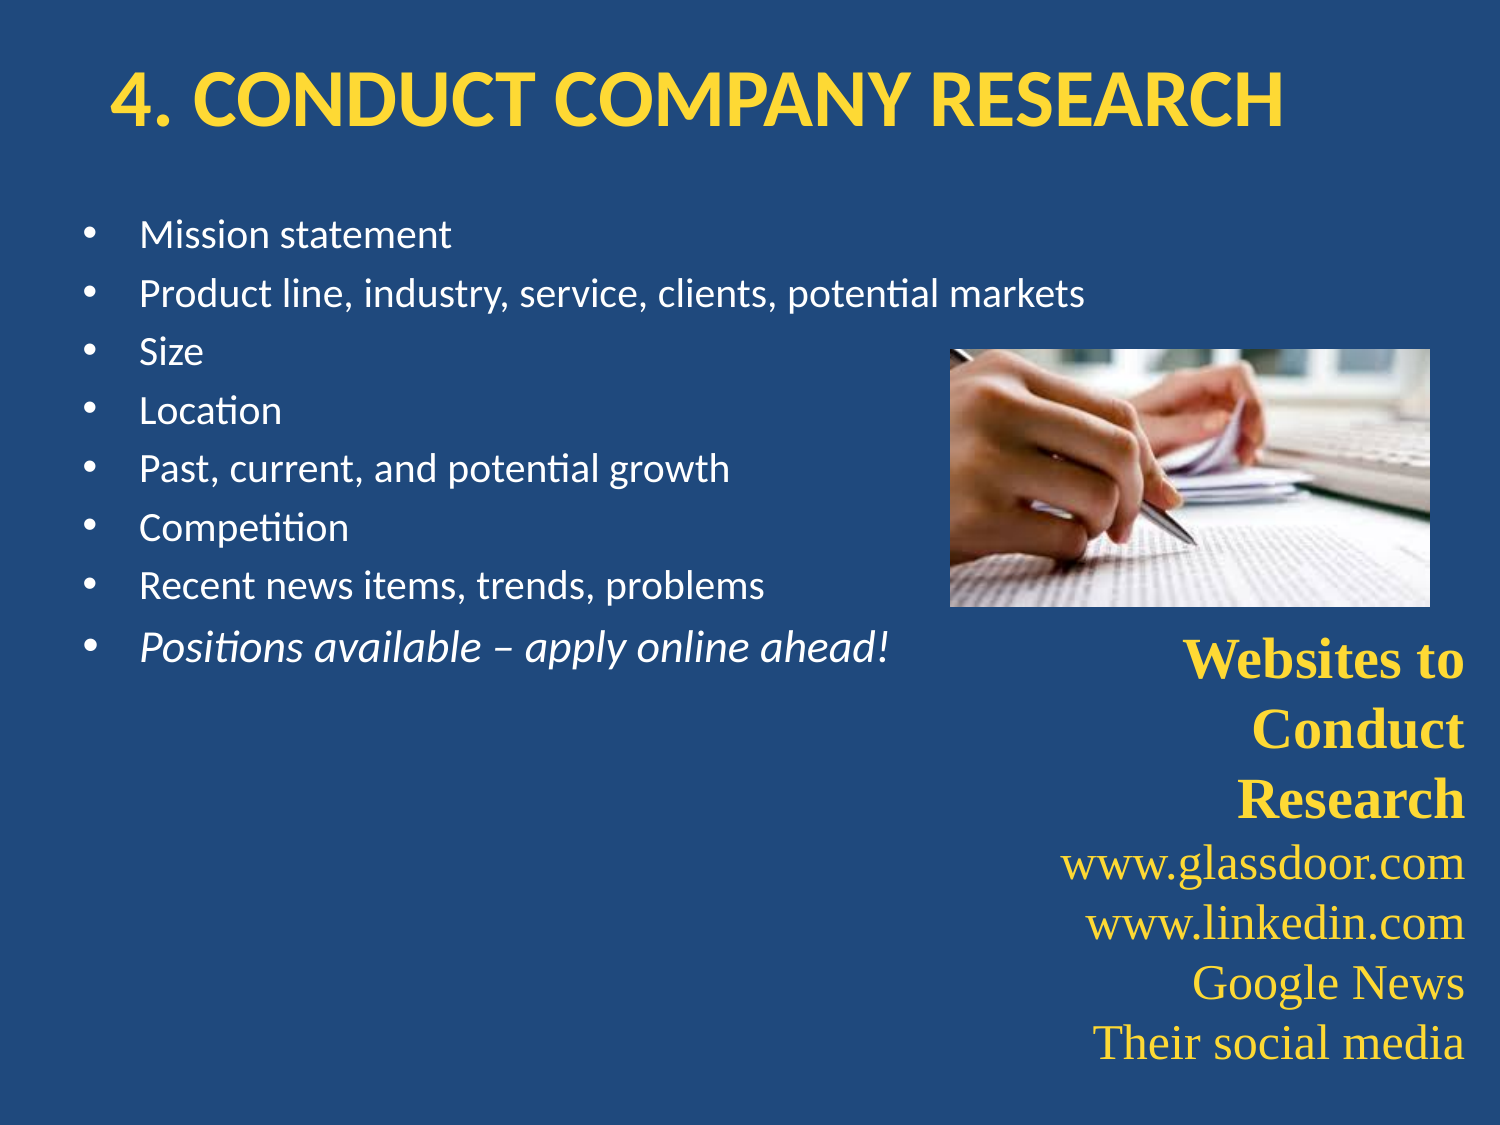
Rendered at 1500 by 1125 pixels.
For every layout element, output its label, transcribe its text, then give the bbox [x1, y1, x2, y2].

list Mission statement Product line, industry, service, clients, potential markets Size Location Past, current, and potential growth Competition Recent news items, trends, problems Positions available – apply online ahead! [67, 199, 1443, 962]
text_box Websites to Conduct Research www.glassdoor.com www.linkedin.com Google News Their social media [999, 612, 1481, 1078]
picture [949, 349, 1430, 607]
title 4. CONDUCT COMPANY RESEARCH [62, 24, 1335, 163]
